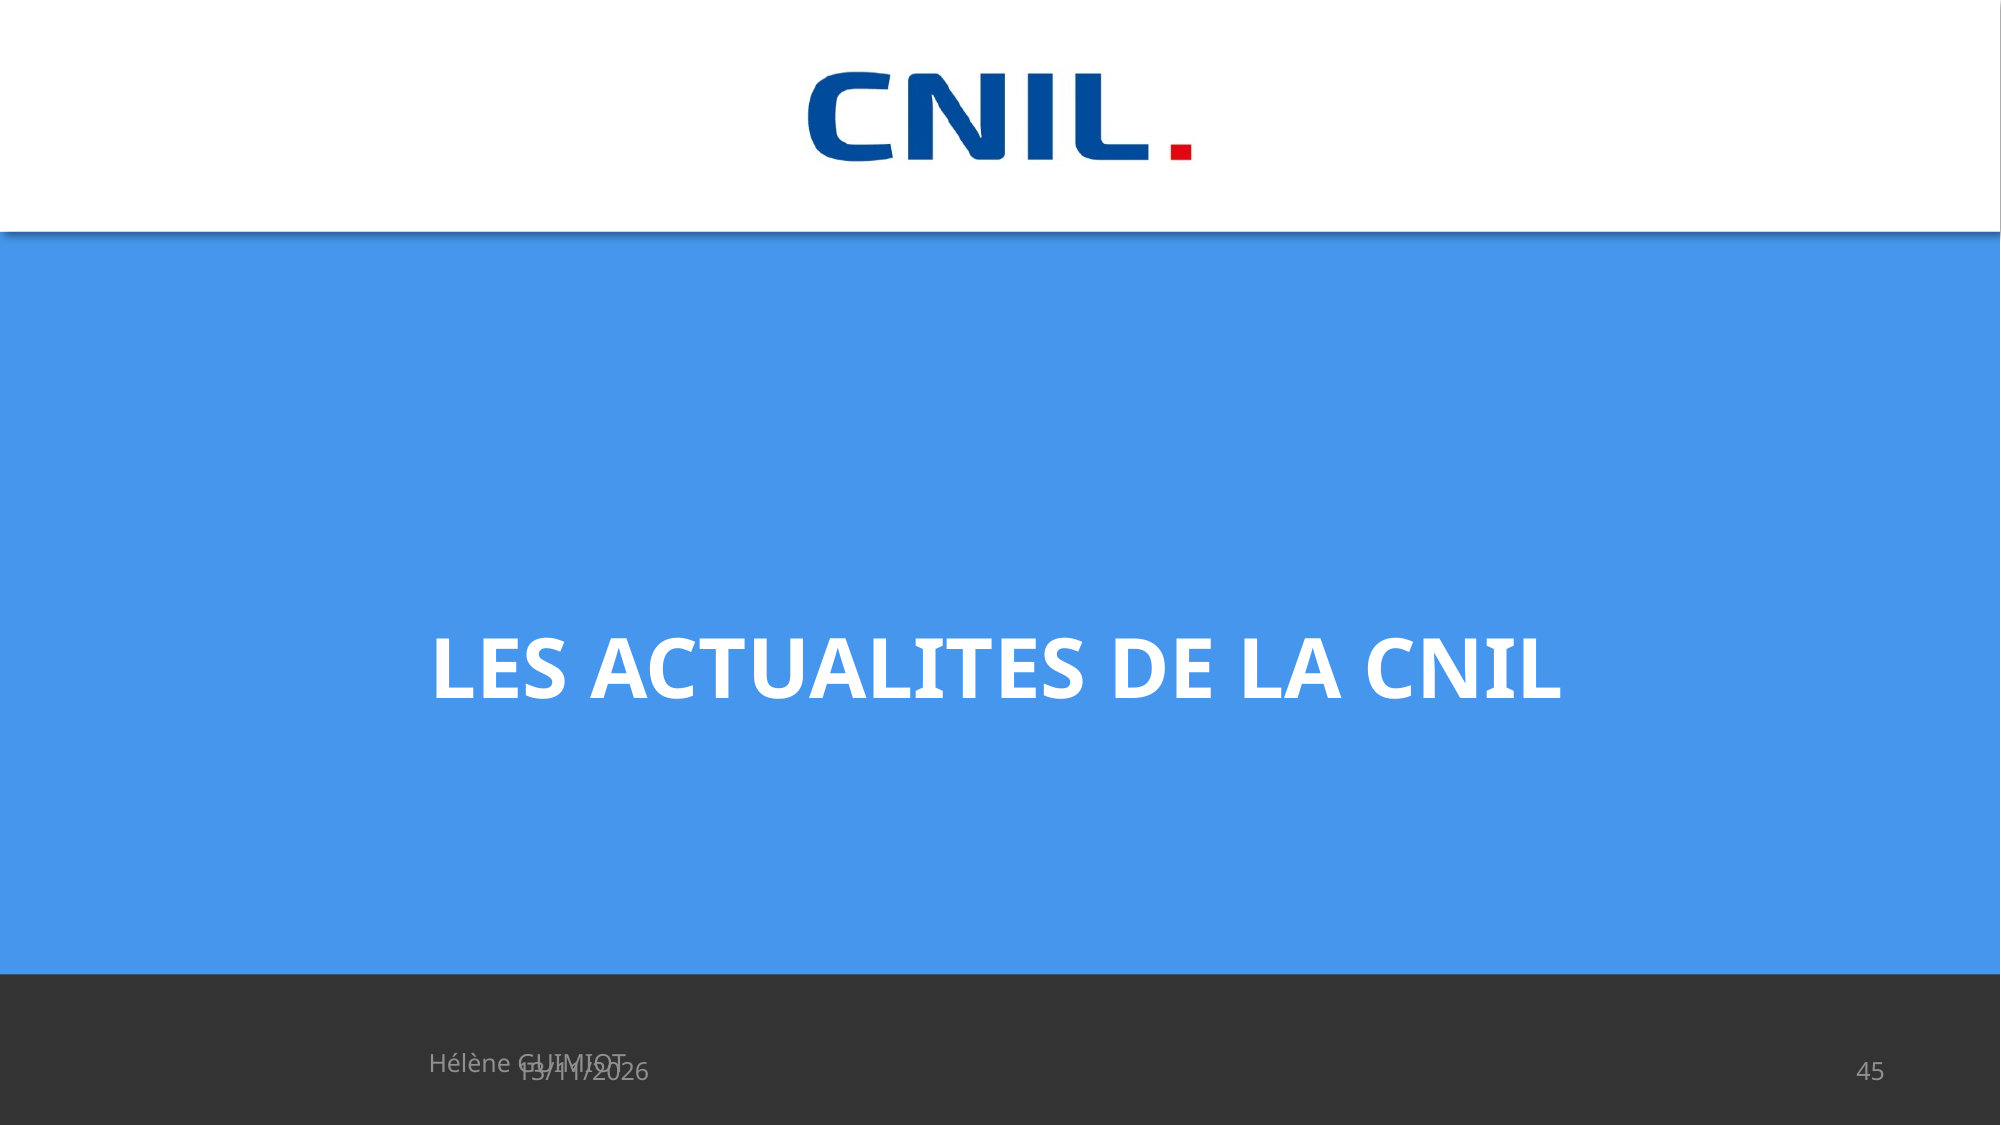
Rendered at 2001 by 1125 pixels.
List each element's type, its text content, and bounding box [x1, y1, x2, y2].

footer Hélène GUIMIOT [125, 1035, 930, 1091]
picture [744, 51, 1256, 173]
list LES ACTUALITES DE LA CNIL [157, 476, 1858, 723]
slide_number 45 [1433, 1042, 1900, 1103]
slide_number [501, 1042, 969, 1103]
